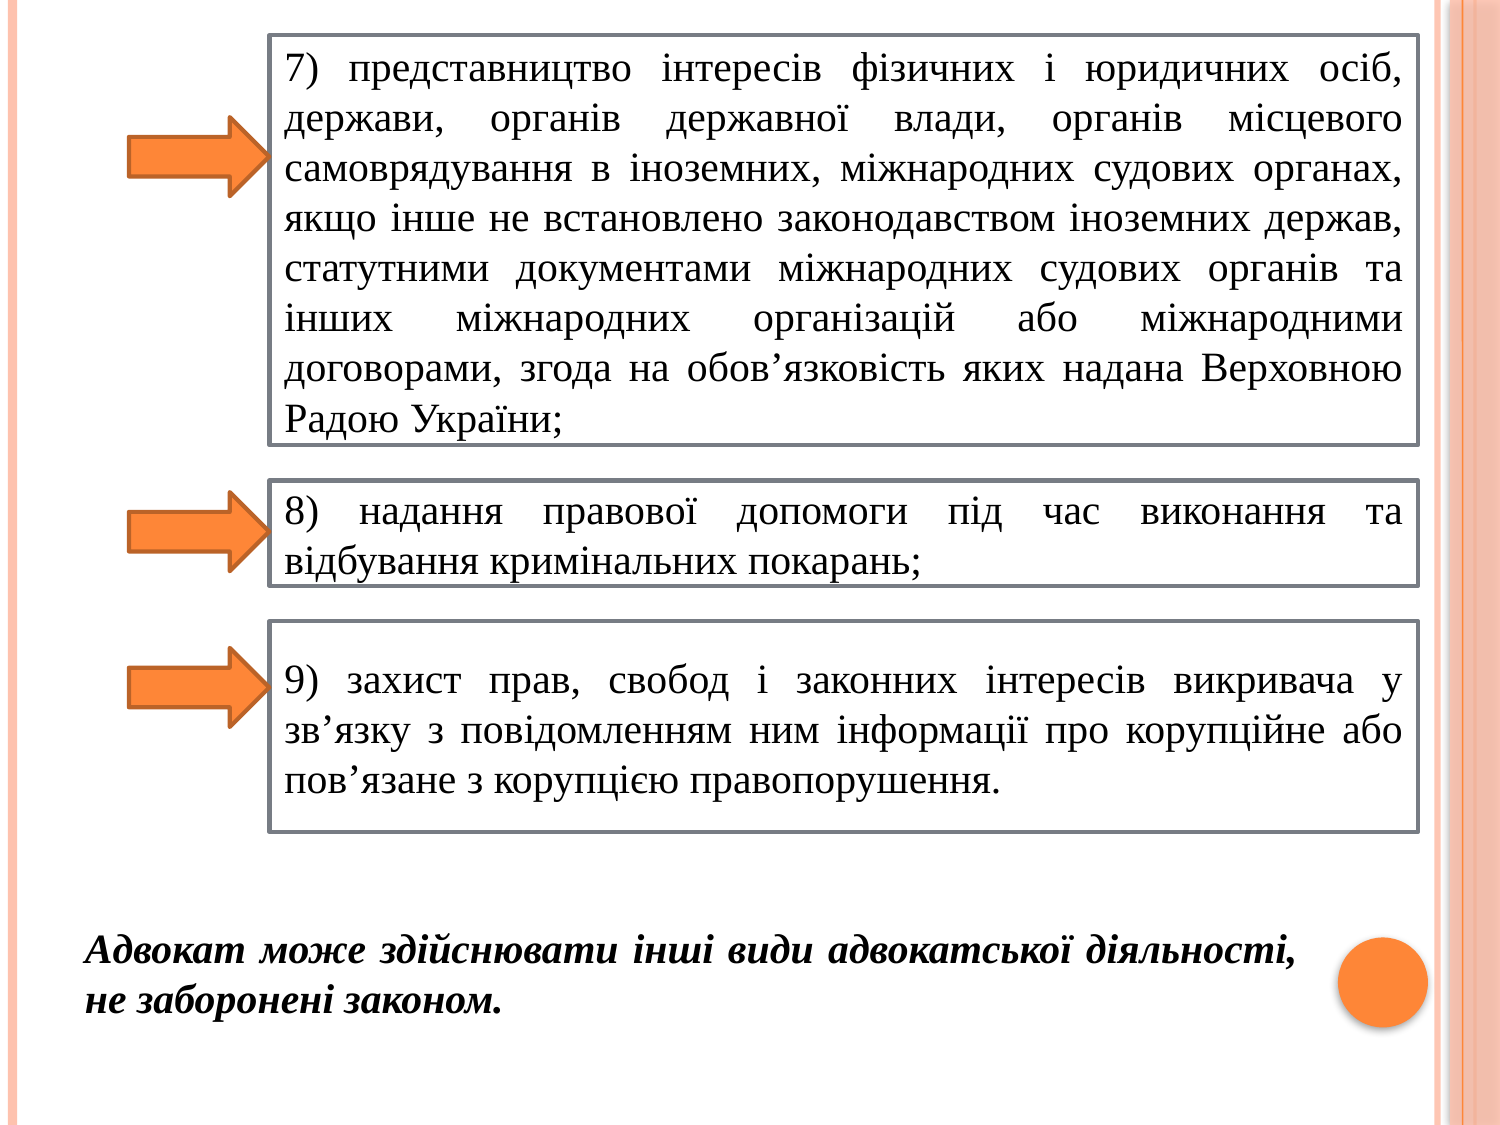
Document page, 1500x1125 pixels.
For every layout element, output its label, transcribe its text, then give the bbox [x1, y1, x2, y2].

text_box [126, 115, 272, 199]
text_box Адвокат може здійснювати інші види адвокатської діяльності, не заборонені законом. [70, 913, 1313, 1029]
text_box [128, 479, 1419, 833]
text_box 7) представництво інтересів фізичних і юридичних осіб, держави, органів державної влади, органів місцевого самоврядування в іноземних, міжнародних судових органах, якщо інше не встановлено законодавством іноземних держав, статутними документами міжнародних судових органів та інших міжнародних організацій або міжнародними договорами, згода на обов’язковість яких надана Верховною Радою України; [267, 33, 1420, 447]
